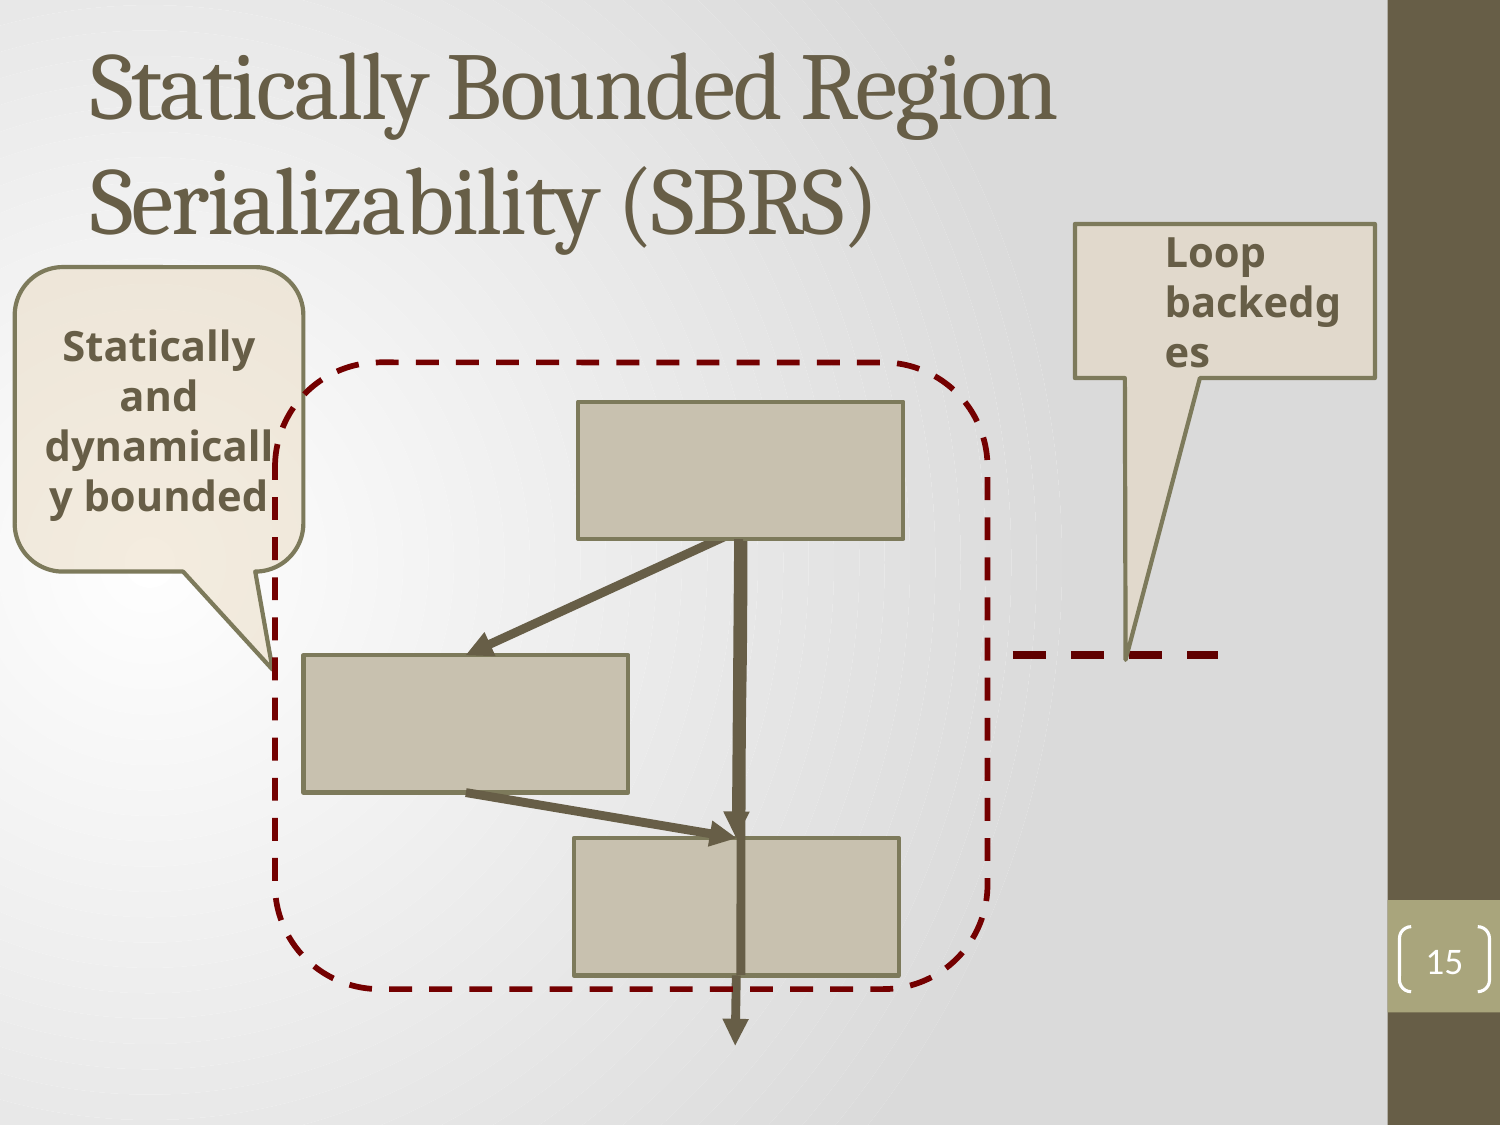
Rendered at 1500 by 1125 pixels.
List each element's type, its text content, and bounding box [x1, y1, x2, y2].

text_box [751, 686, 1030, 690]
slide_number 15 [1397, 925, 1492, 994]
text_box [454, 686, 733, 690]
text_box Loop backedges [1072, 221, 1378, 647]
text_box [465, 530, 737, 656]
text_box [735, 538, 740, 839]
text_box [465, 792, 734, 839]
text_box Statically and dynamically bounded [12, 264, 306, 672]
text_box [272, 360, 990, 992]
title Statically Bounded Region Serializability (SBRS) [75, 45, 1325, 233]
